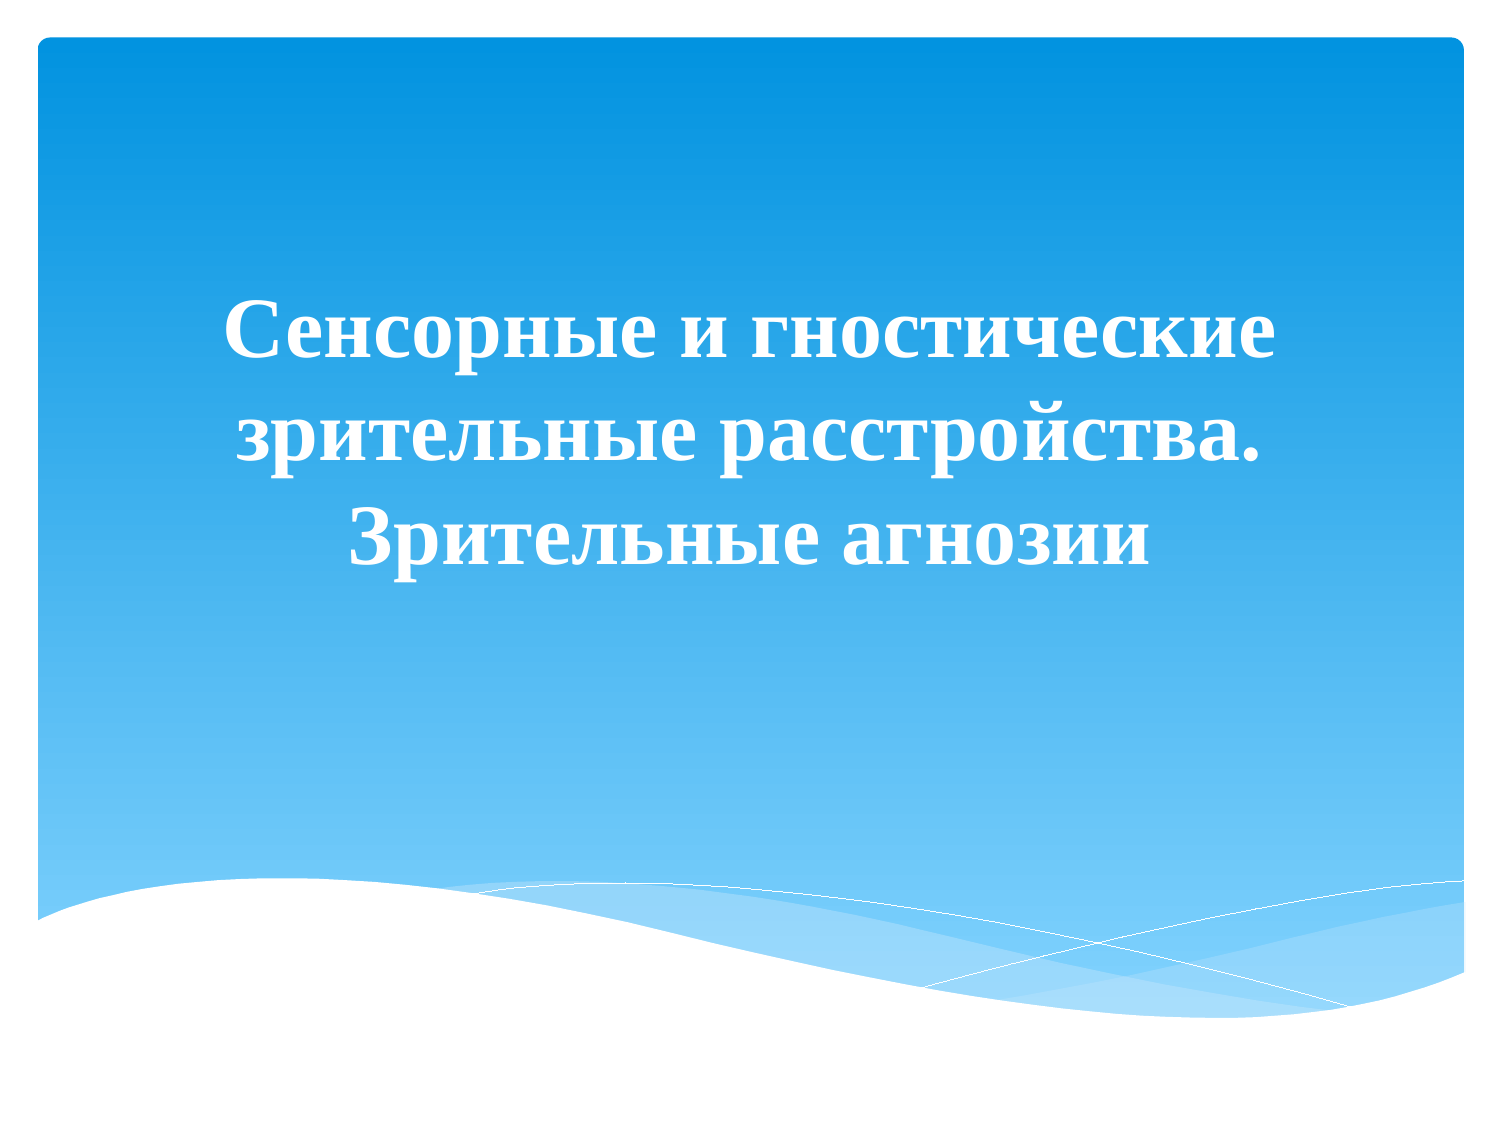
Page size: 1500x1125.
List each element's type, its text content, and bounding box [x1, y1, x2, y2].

title Сенсорные и гностические зрительные расстройства. Зрительные агнозии [112, 262, 1388, 693]
